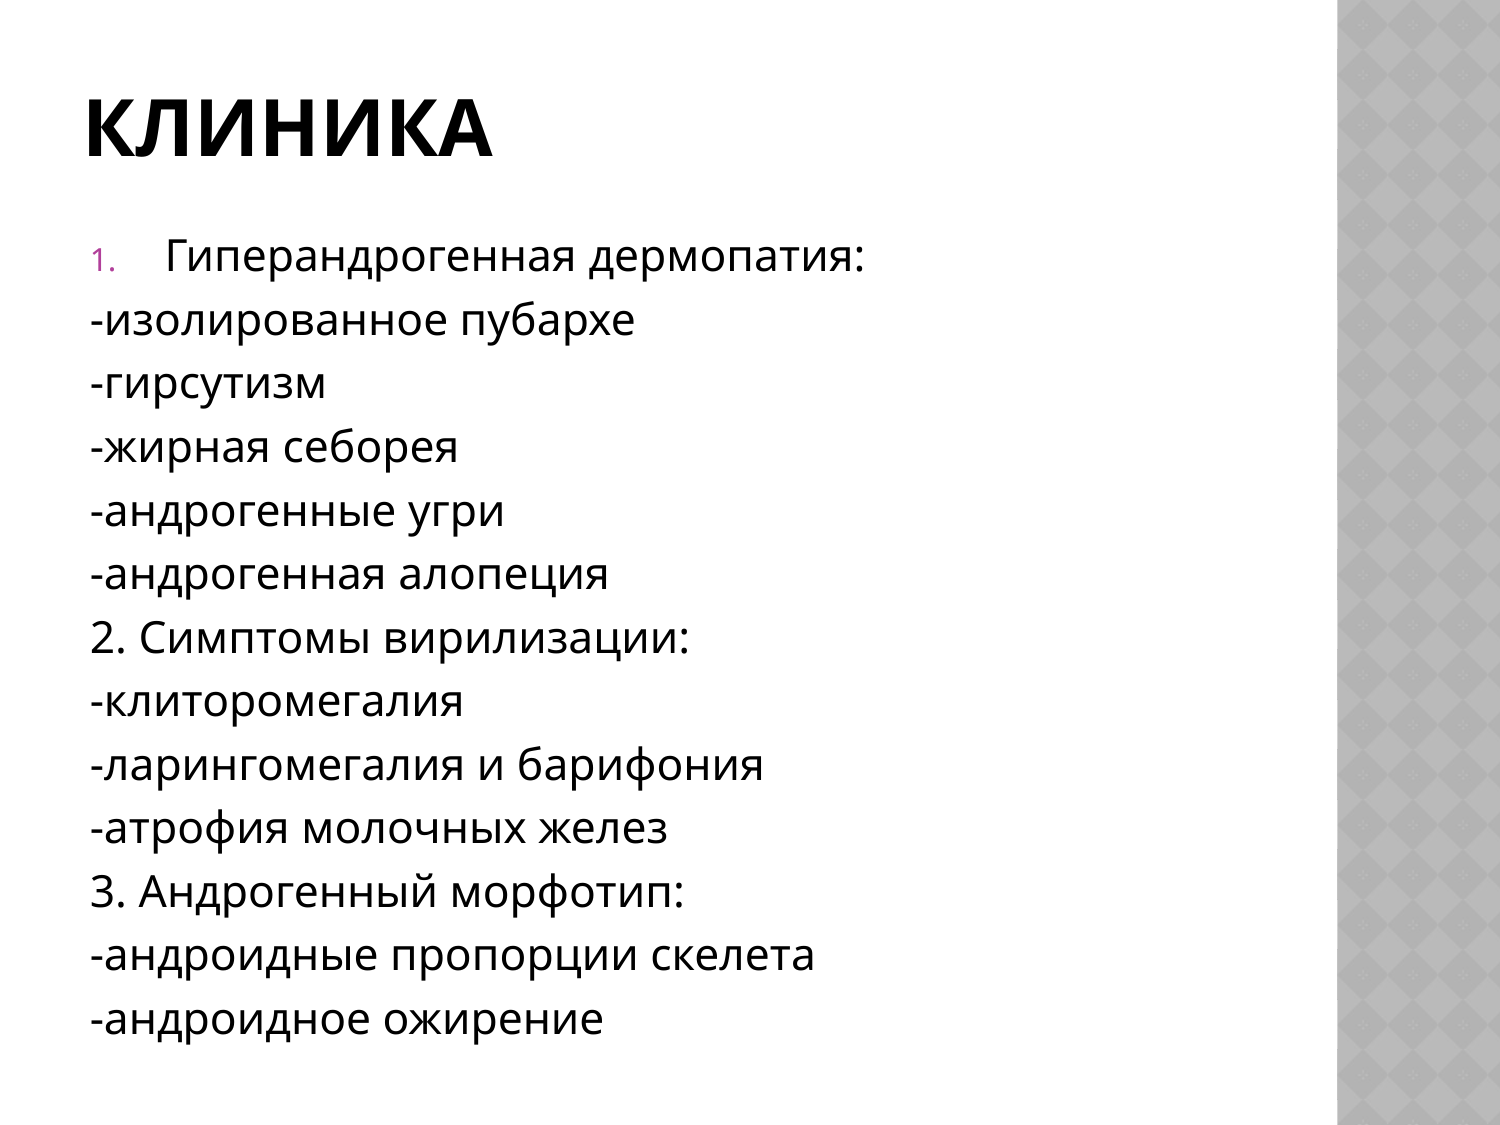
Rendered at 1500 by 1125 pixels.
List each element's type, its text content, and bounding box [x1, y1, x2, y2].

list Гиперандрогенная дермопатия: -изолированное пубархе -гирсутизм -жирная себорея -андрогенные угри -андрогенная алопеция 2. Симптомы вирилизации: -клиторомегалия -ларингомегалия и барифония -атрофия молочных желез 3. Андрогенный морфотип: -андроидные пропорции скелета -андроидное ожирение [75, 219, 1263, 1059]
title Клиника [75, 52, 1263, 173]
